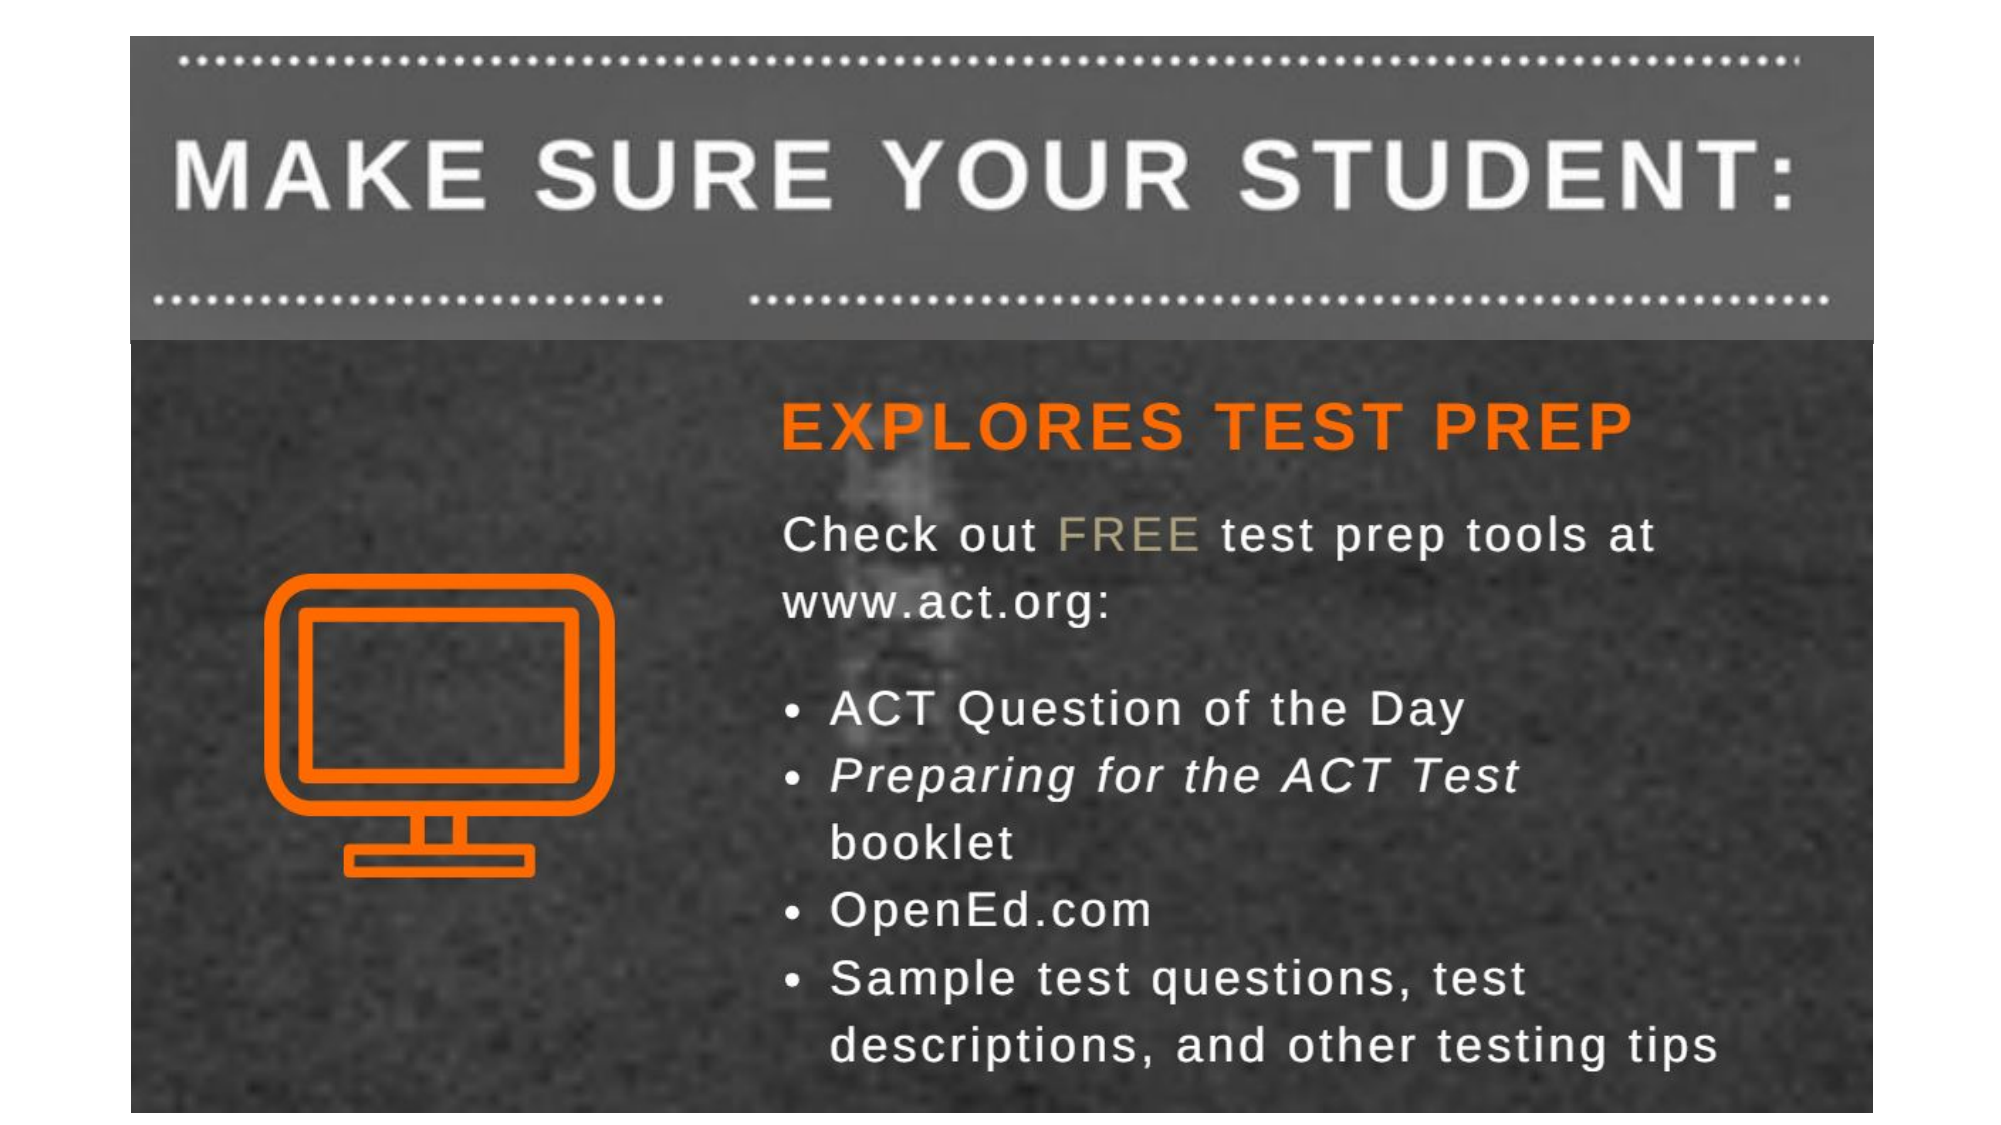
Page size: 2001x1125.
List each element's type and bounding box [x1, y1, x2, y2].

picture [130, 36, 1874, 1113]
